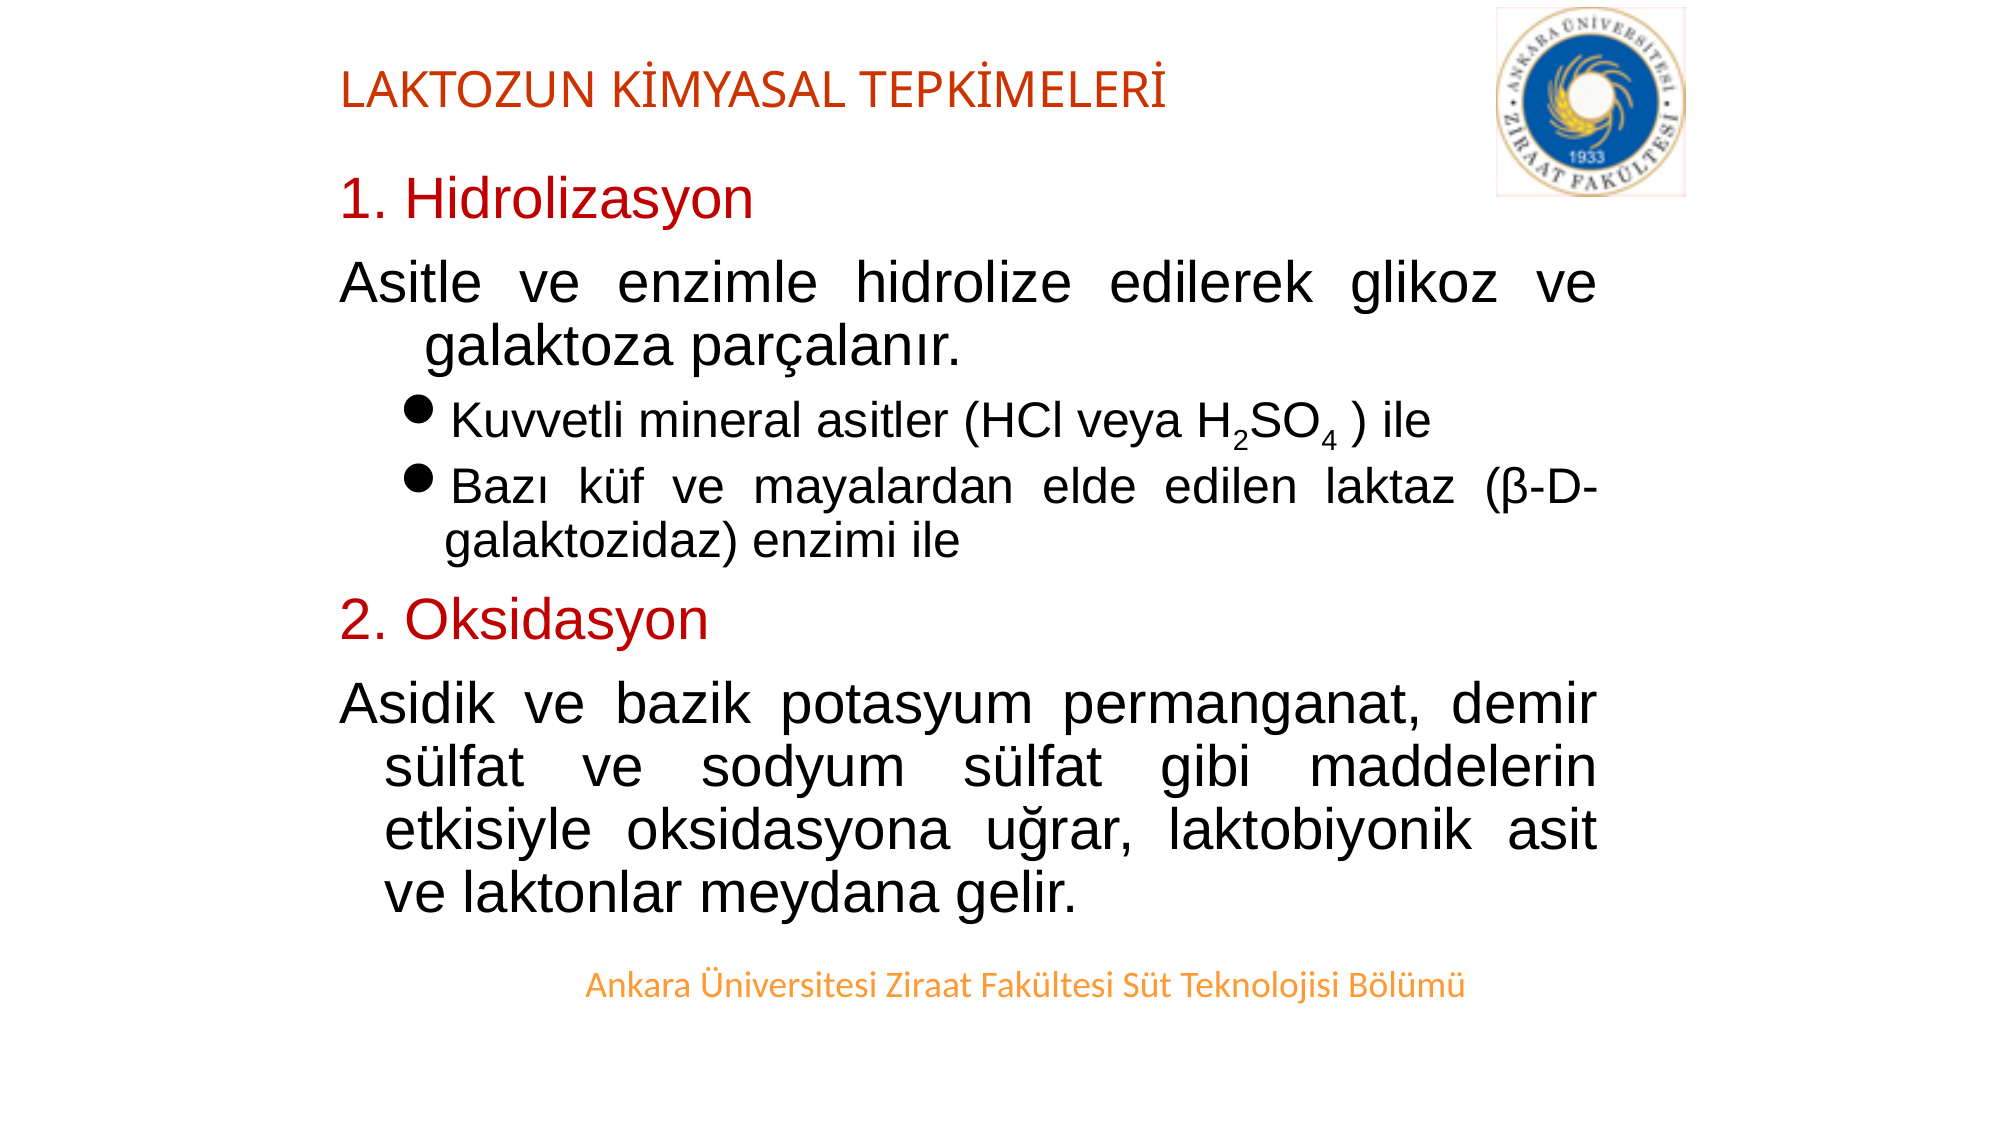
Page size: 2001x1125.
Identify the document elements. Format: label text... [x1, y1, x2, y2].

footer Ankara Üniversitesi Ziraat Fakültesi Süt Teknolojisi Bölümü [492, 952, 1561, 1013]
title LAKTOZUN KİMYASAL TEPKİMELERİ [324, 45, 1296, 138]
list 1. Hidrolizasyon Asitle ve enzimle hidrolize edilerek glikoz ve galaktoza parçalanır. Kuvvetli mineral asitler (HCl veya H2SO4 ) ile Bazı küf ve mayalardan elde edilen laktaz (β-D-galaktozidaz) enzimi ile 2. Oksidasyon Asidik ve bazik potasyum permanganat, demir sülfat ve sodyum sülfat gibi maddelerin etkisiyle oksidasyona uğrar, laktobiyonik asit ve laktonlar meydana gelir. [324, 160, 1615, 941]
picture [1496, 7, 1686, 197]
